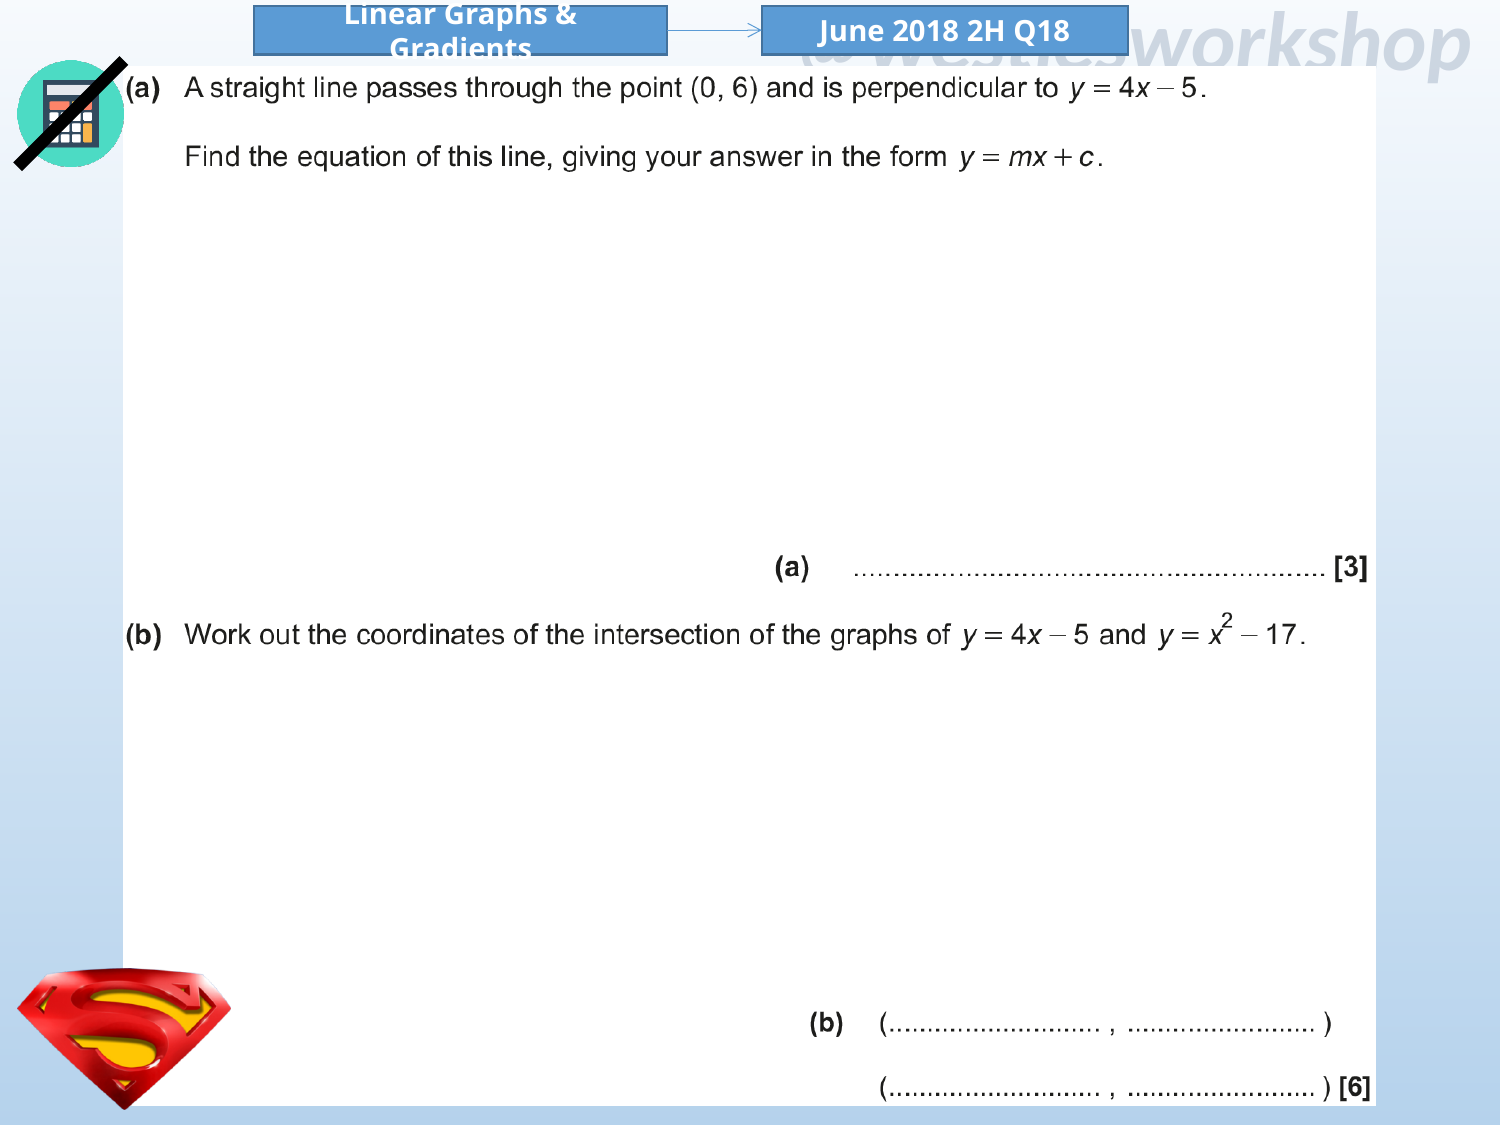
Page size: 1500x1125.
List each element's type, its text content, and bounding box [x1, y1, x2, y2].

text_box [17, 60, 124, 167]
text_box Linear Graphs & Gradients [253, 5, 668, 56]
text_box June 2018 2H Q18 [761, 5, 1129, 56]
picture [17, 66, 1376, 1110]
